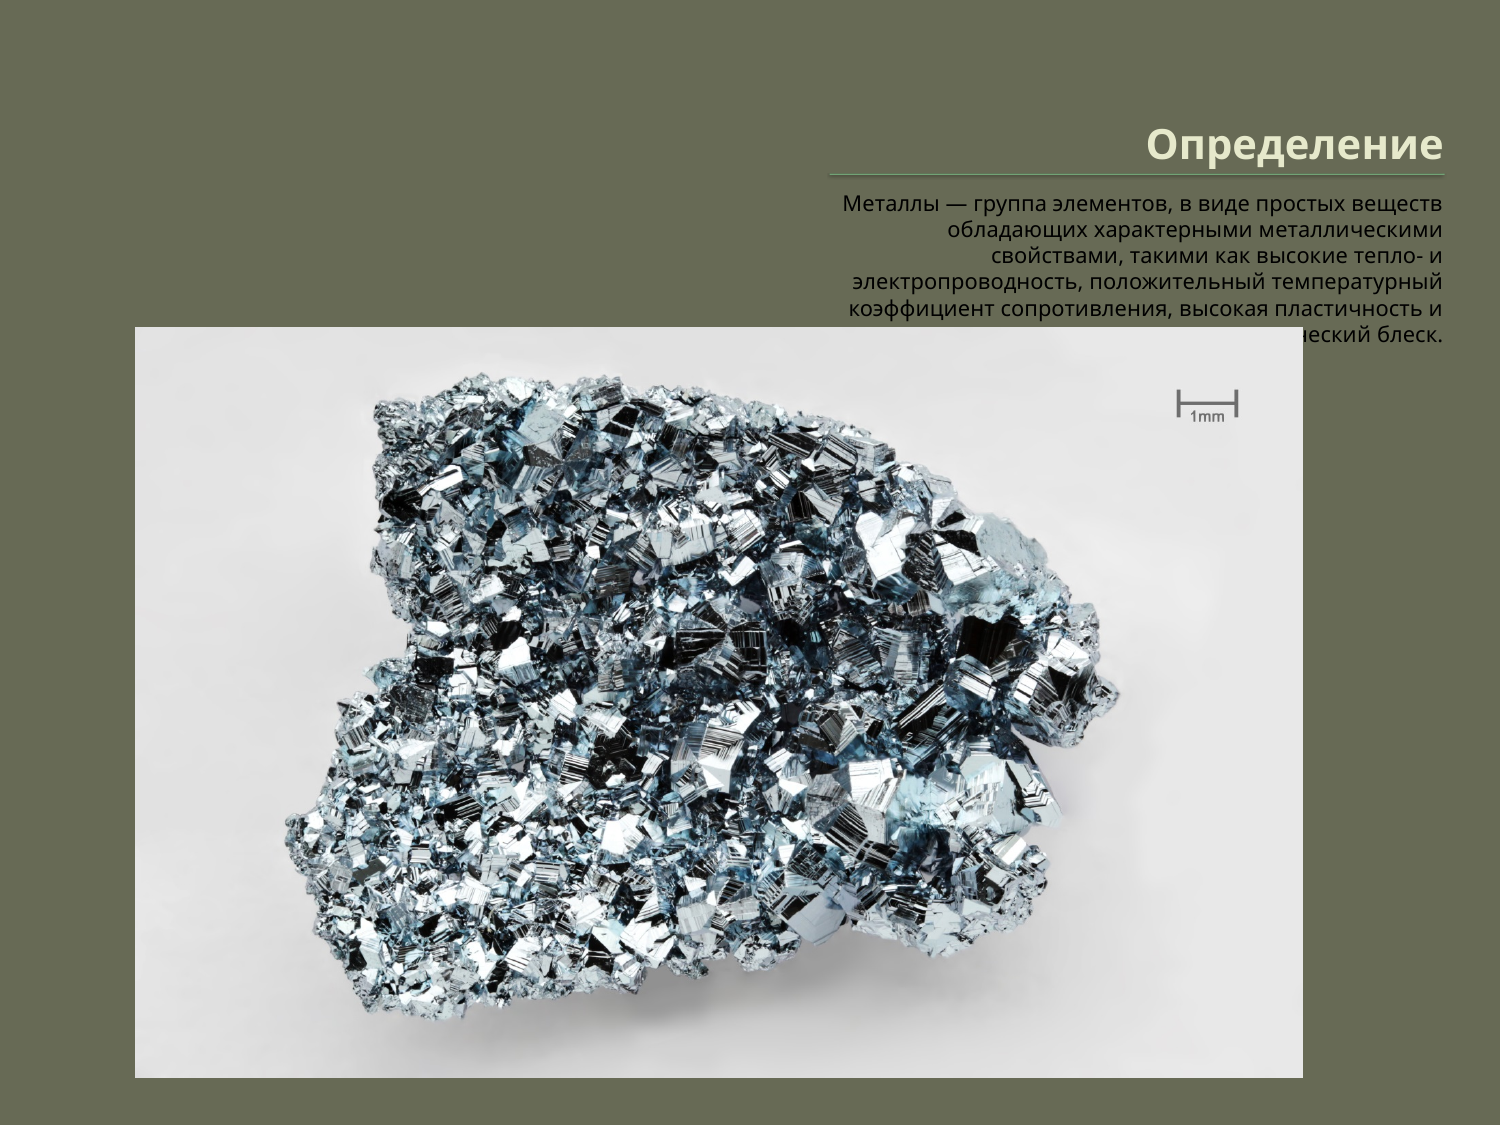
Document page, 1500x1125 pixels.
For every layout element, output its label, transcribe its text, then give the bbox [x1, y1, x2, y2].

list Металлы — группа элементов, в виде простых веществ обладающих характерными металлическими свойствами, такими как высокие тепло- и электропроводность, положительный температурный коэффициент сопротивления, высокая пластичность и металлический блеск. [814, 181, 1460, 357]
title Определение [814, 50, 1460, 175]
picture [135, 327, 1304, 1078]
